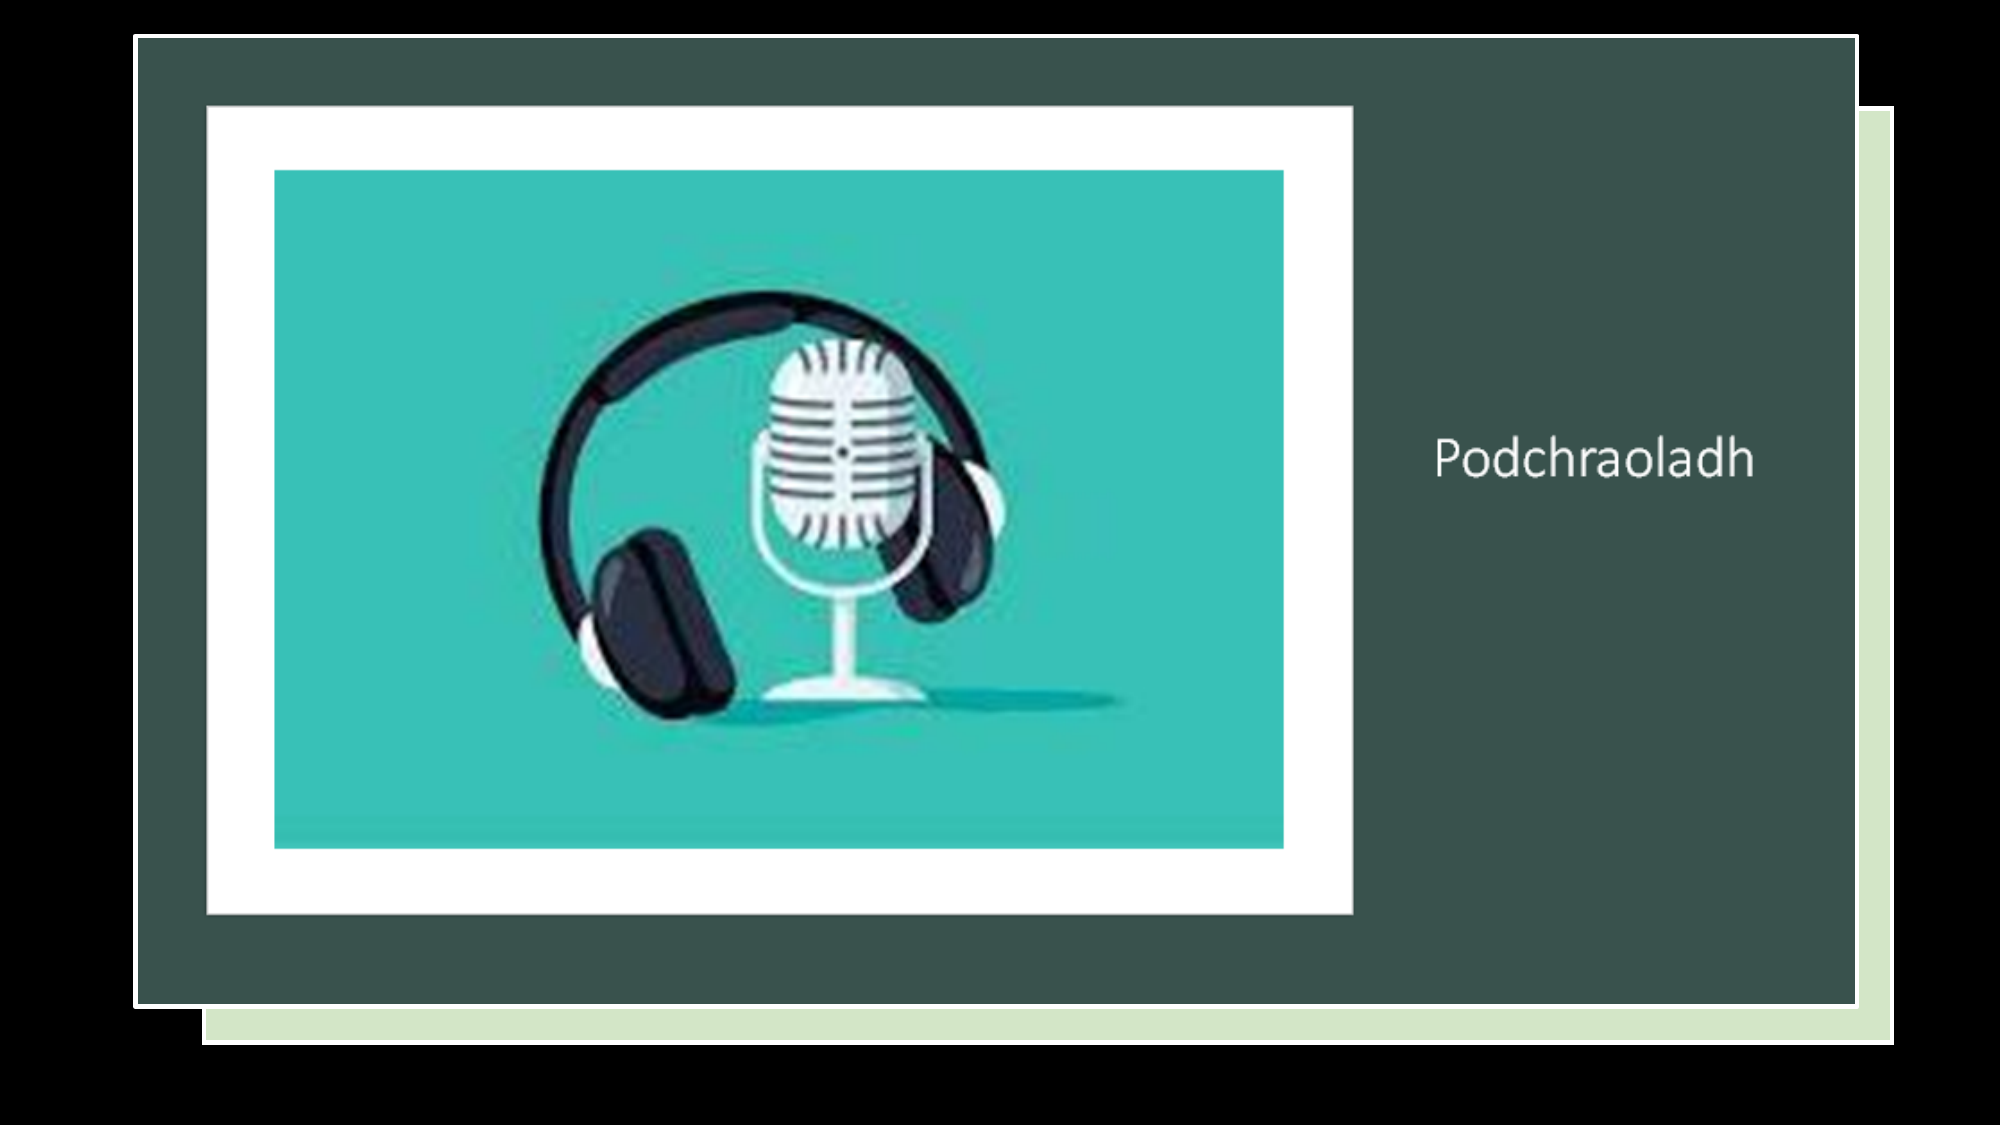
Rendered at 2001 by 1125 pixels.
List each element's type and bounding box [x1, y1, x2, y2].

text_box [203, 108, 1893, 1044]
text_box [0, 0, 2000, 1125]
list [137, 38, 1855, 1005]
